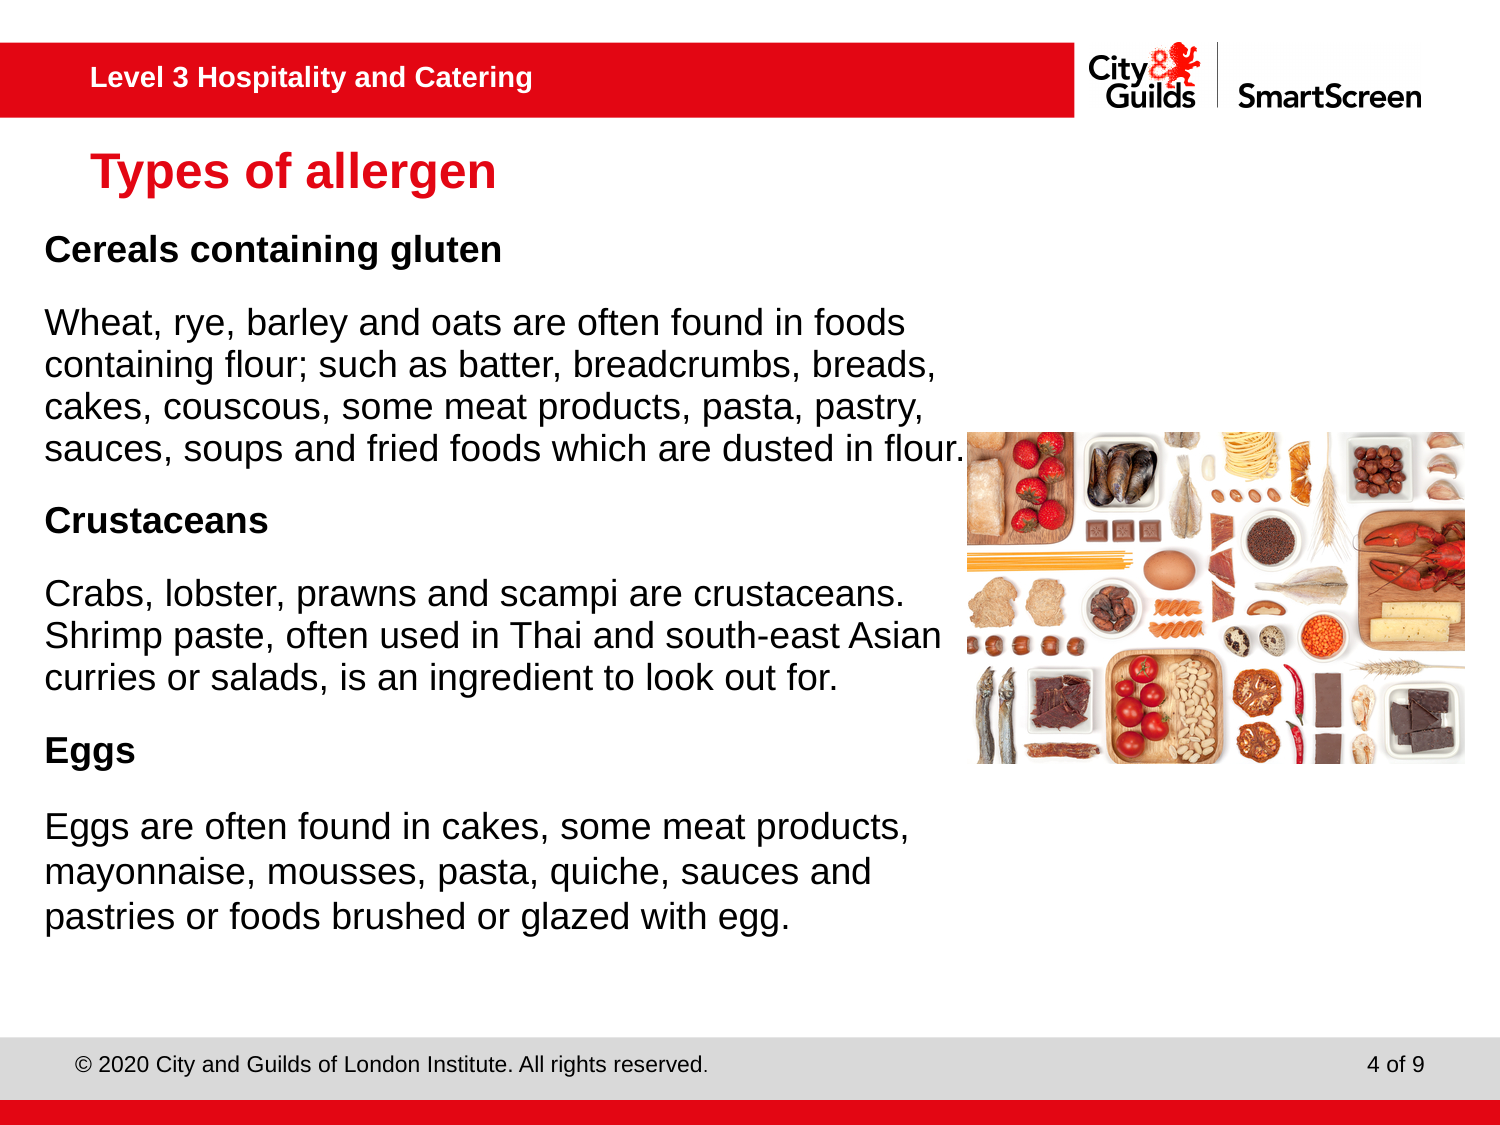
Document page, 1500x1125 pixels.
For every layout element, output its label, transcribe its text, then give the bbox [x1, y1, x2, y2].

list Cereals containing gluten Wheat, rye, barley and oats are often found in foods containing flour; such as batter, breadcrumbs, breads, cakes, couscous, some meat products, pasta, pastry, sauces, soups and fried foods which are dusted in flour. Crustaceans Crabs, lobster, prawns and scampi are crustaceans. Shrimp paste, often used in Thai and south-east Asian curries or salads, is an ingredient to look out for. Eggs Eggs are often found in cakes, some meat products, mayonnaise, mousses, pasta, quiche, sauces and pastries or foods brushed or glazed with egg. [29, 231, 984, 433]
picture [1089, 42, 1421, 108]
title Types of allergen [74, 137, 1424, 201]
picture [967, 432, 1465, 765]
